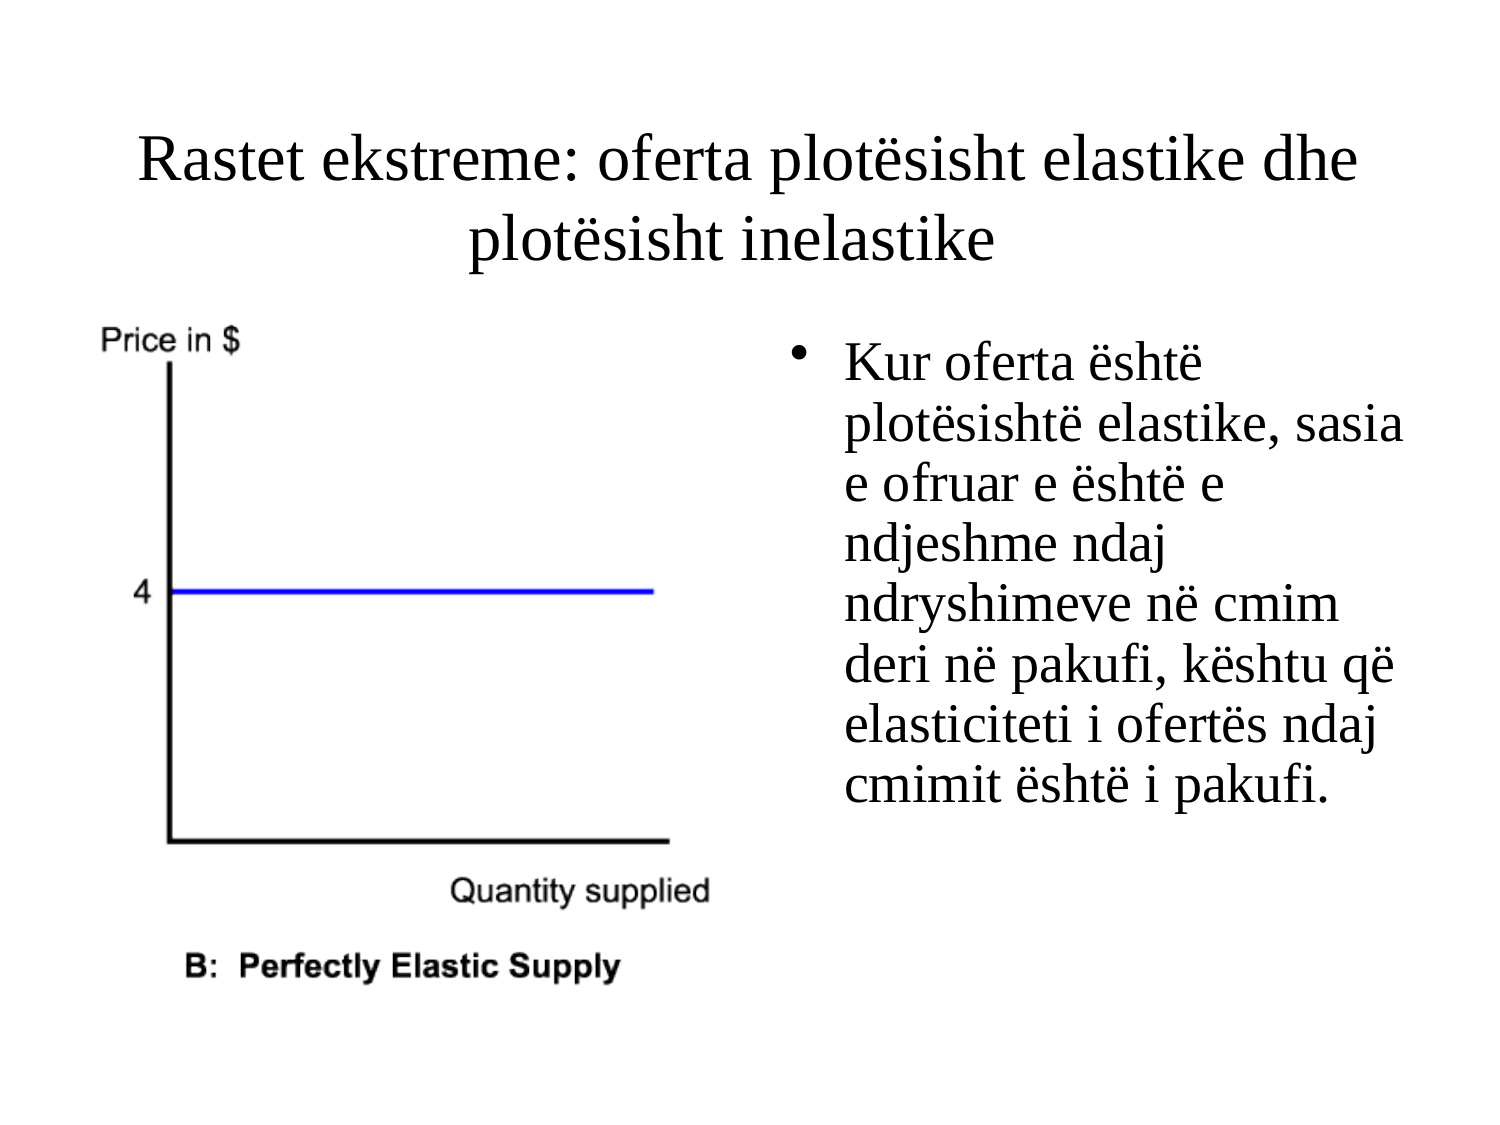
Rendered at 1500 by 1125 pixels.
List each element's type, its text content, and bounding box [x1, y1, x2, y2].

title Rastet ekstreme: oferta plotësisht elastike dhe plotësisht inelastike [112, 99, 1388, 288]
picture [87, 312, 757, 1001]
list Kur oferta është plotësishtë elastike, sasia e ofruar e është e ndjeshme ndaj ndryshimeve në cmim deri në pakufi, kështu që elasticiteti i ofertës ndaj cmimit është i pakufi. [774, 324, 1426, 863]
